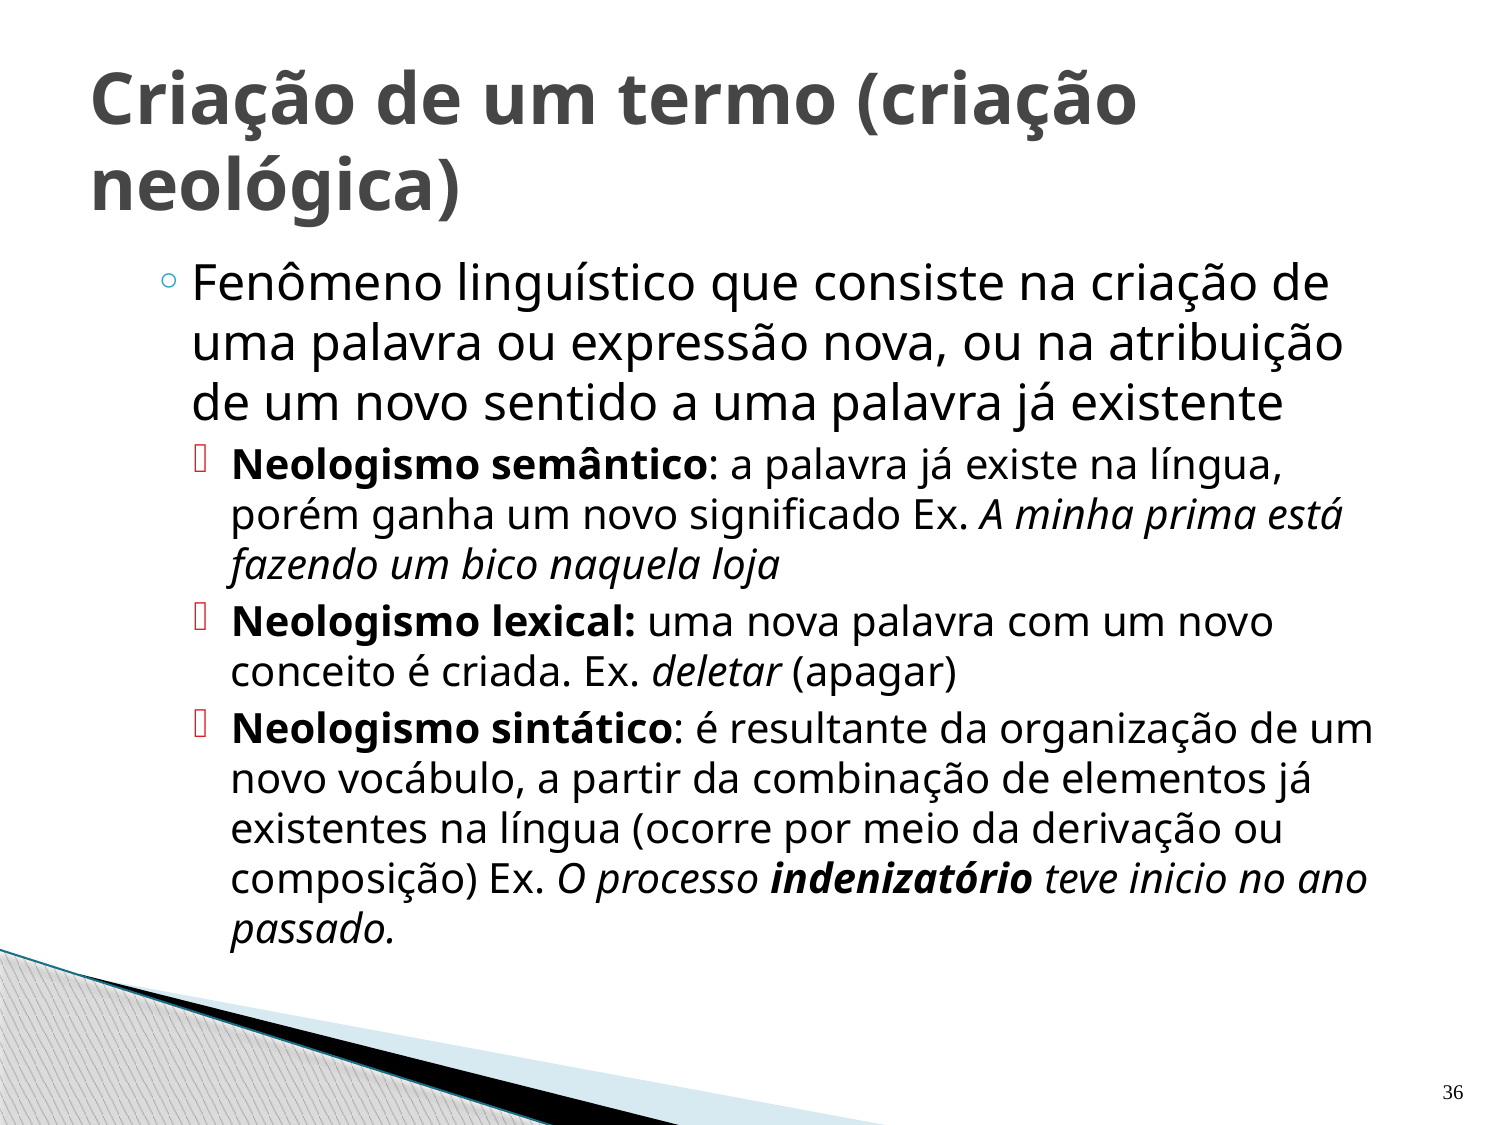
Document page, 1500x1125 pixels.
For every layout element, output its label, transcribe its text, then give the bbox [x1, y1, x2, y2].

list Fenômeno linguístico que consiste na criação de uma palavra ou expressão nova, ou na atribuição de um novo sentido a uma palavra já existente Neologismo semântico: a palavra já existe na língua, porém ganha um novo significado Ex. A minha prima está fazendo um bico naquela loja Neologismo lexical: uma nova palavra com um novo conceito é criada. Ex. deletar (apagar) Neologismo sintático: é resultante da organização de um novo vocábulo, a partir da combinação de elementos já existentes na língua (ocorre por meio da derivação ou composição) Ex. O processo indenizatório teve inicio no ano passado. [75, 243, 1425, 986]
slide_number 36 [1418, 1051, 1479, 1112]
title Criação de um termo (criação neológica) [75, 45, 1430, 233]
